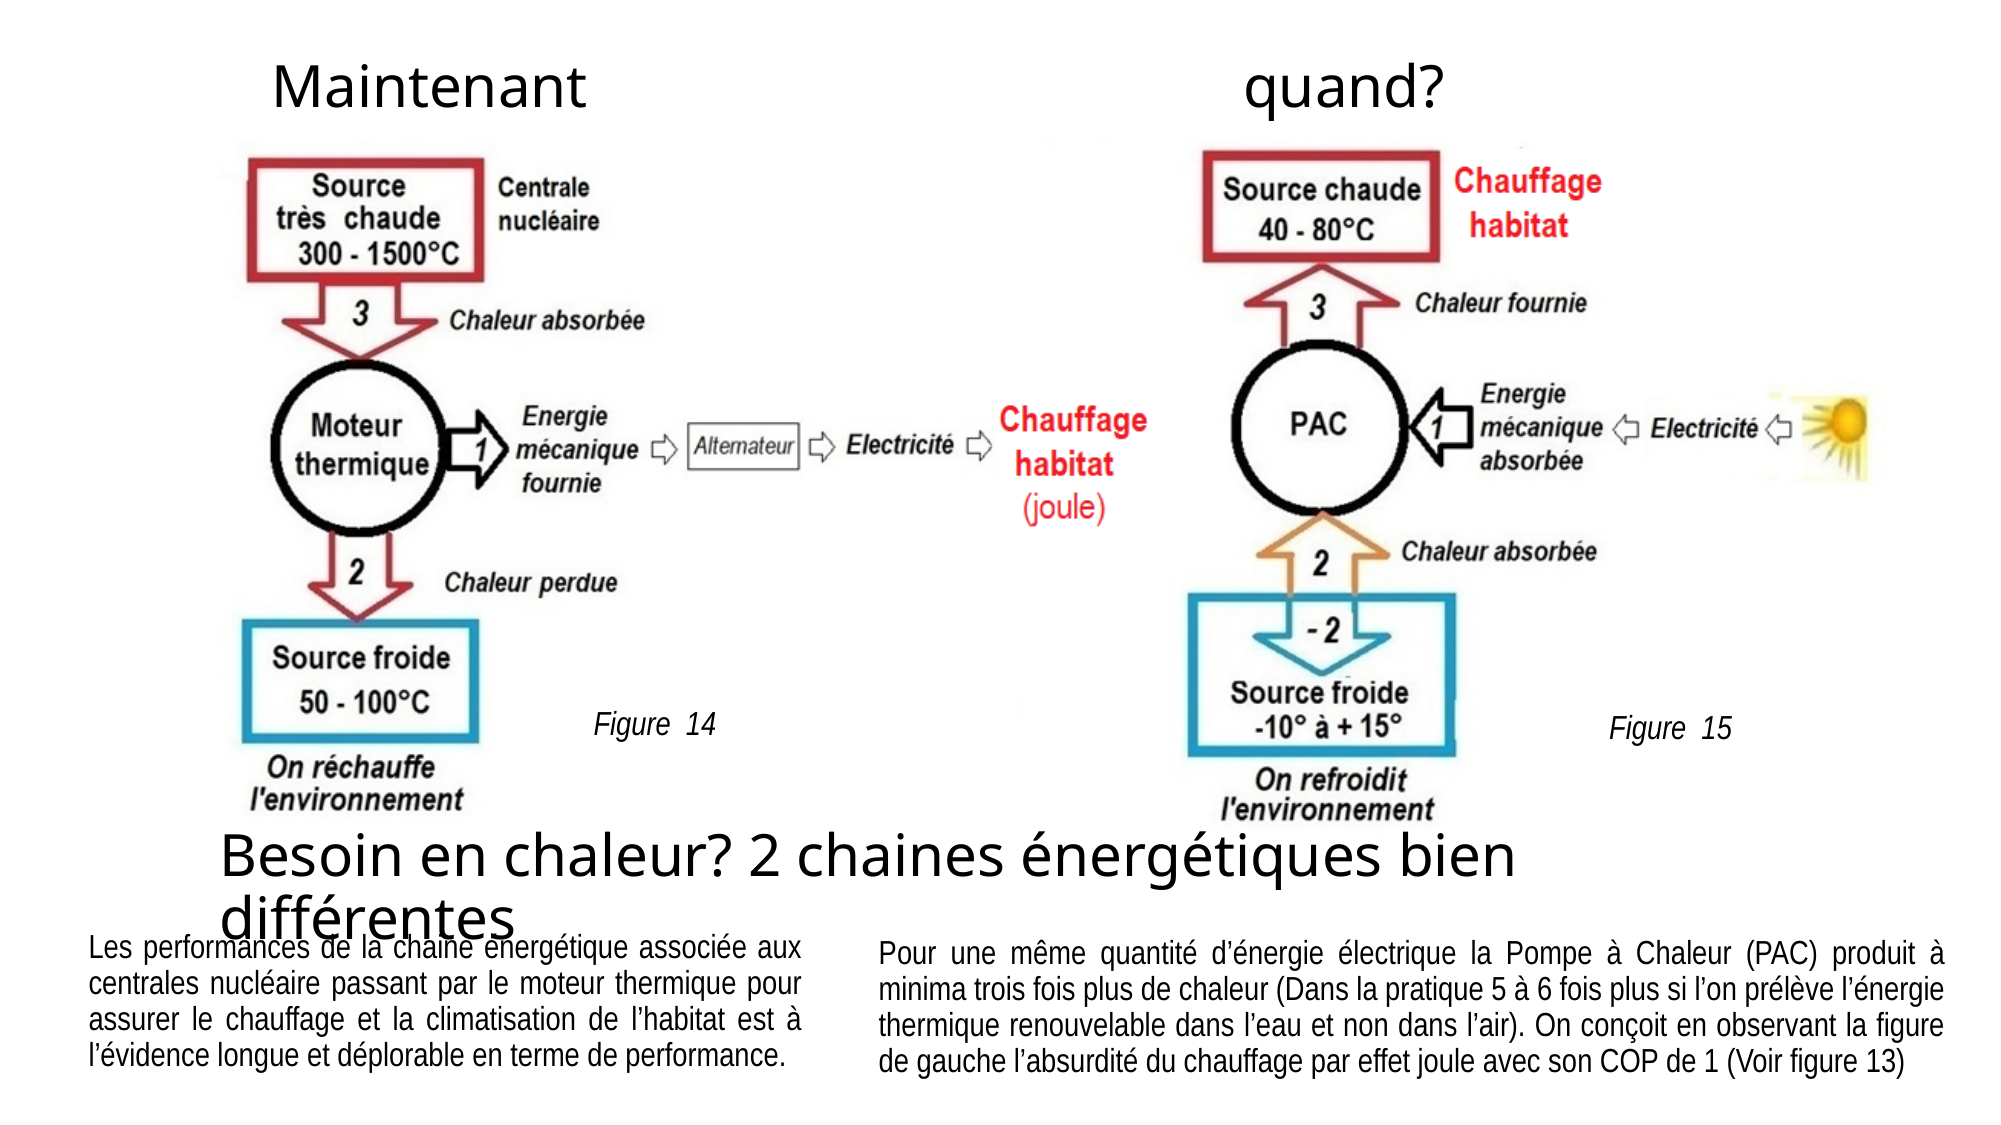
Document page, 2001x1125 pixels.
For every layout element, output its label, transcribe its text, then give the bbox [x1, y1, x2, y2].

text_box Besoin en chaleur? 2 chaines énergétiques bien différentes [204, 856, 1835, 922]
picture [219, 140, 1892, 834]
text_box Pour une même quantité d’énergie électrique la Pompe à Chaleur (PAC) produit à minima trois fois plus de chaleur (Dans la pratique 5 à 6 fois plus si l’on prélève l’énergie thermique renouvelable dans l’eau et non dans l’air). On conçoit en observant la figure de gauche l’absurdité du chauffage par effet joule avec son COP de 1 (Voir figure 13) [863, 925, 1962, 1091]
text_box Maintenant quand? [256, 59, 2000, 119]
text_box Les performances de la chaine énergétique associée aux centrales nucléaire passant par le moteur thermique pour assurer le chauffage et la climatisation de l’habitat est à l’évidence longue et déplorable en terme de performance. [73, 913, 818, 1091]
